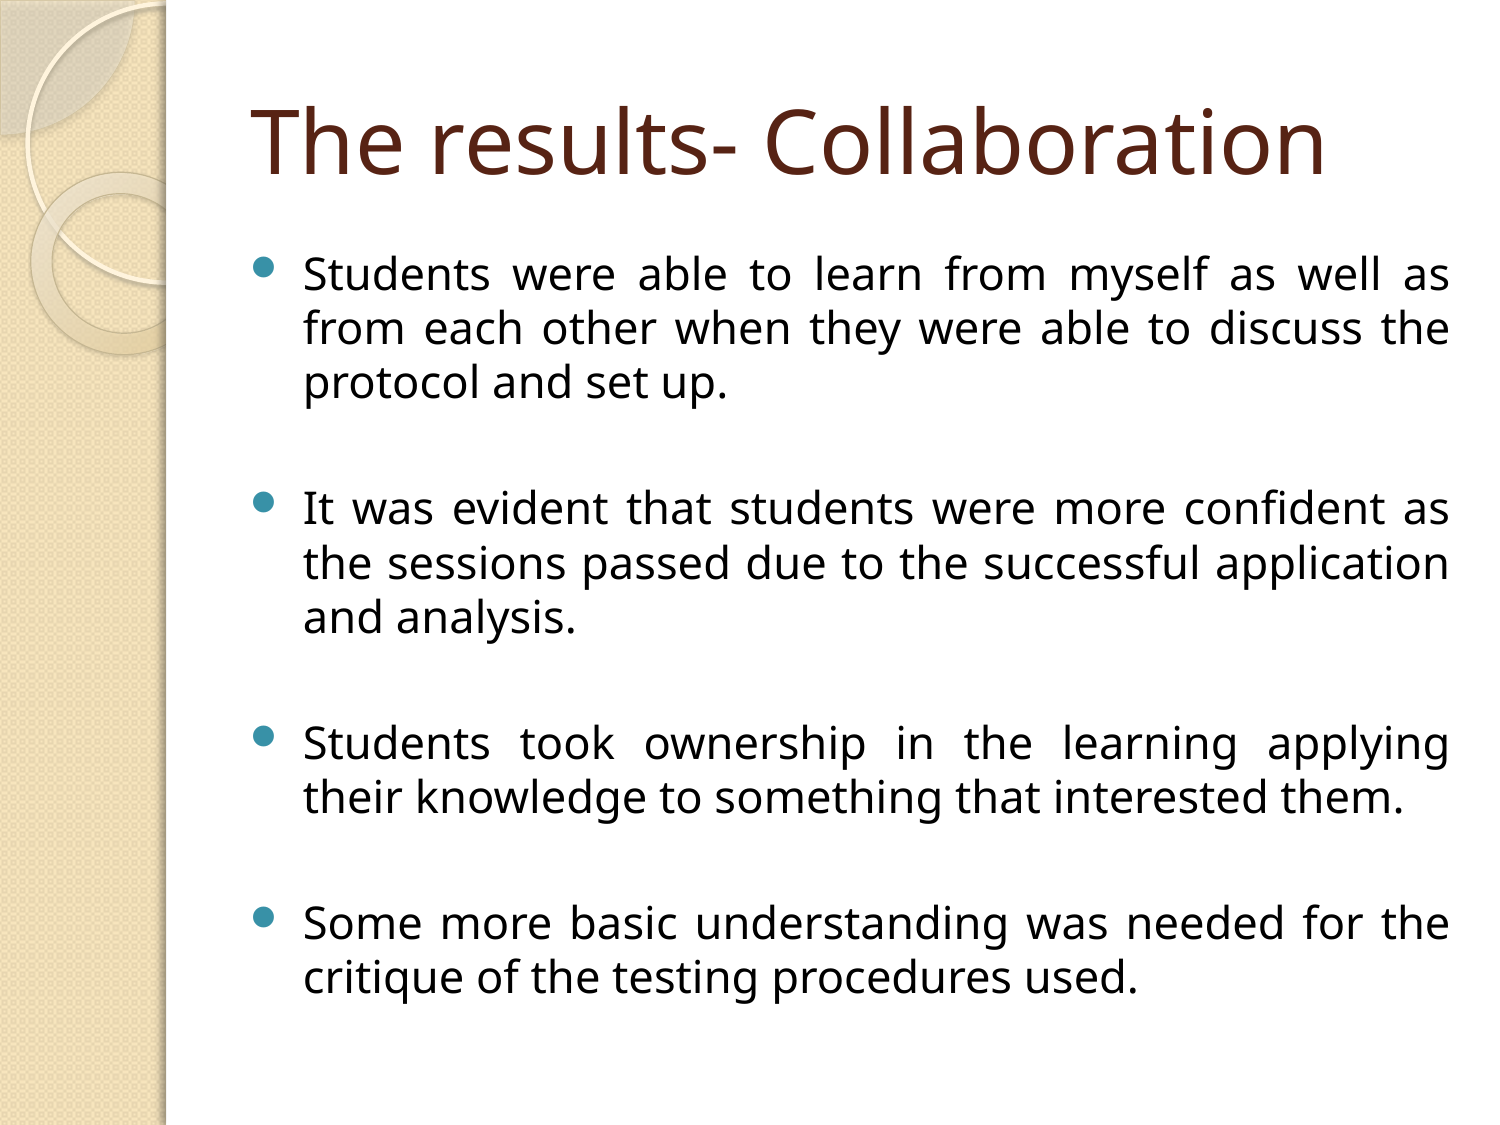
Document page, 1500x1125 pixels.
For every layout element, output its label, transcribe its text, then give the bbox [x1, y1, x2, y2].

title The results- Collaboration [235, 45, 1466, 233]
list Students were able to learn from myself as well as from each other when they were able to discuss the protocol and set up. It was evident that students were more confident as the sessions passed due to the successful application and analysis. Students took ownership in the learning applying their knowledge to something that interested them. Some more basic understanding was needed for the critique of the testing procedures used. [235, 237, 1466, 1025]
